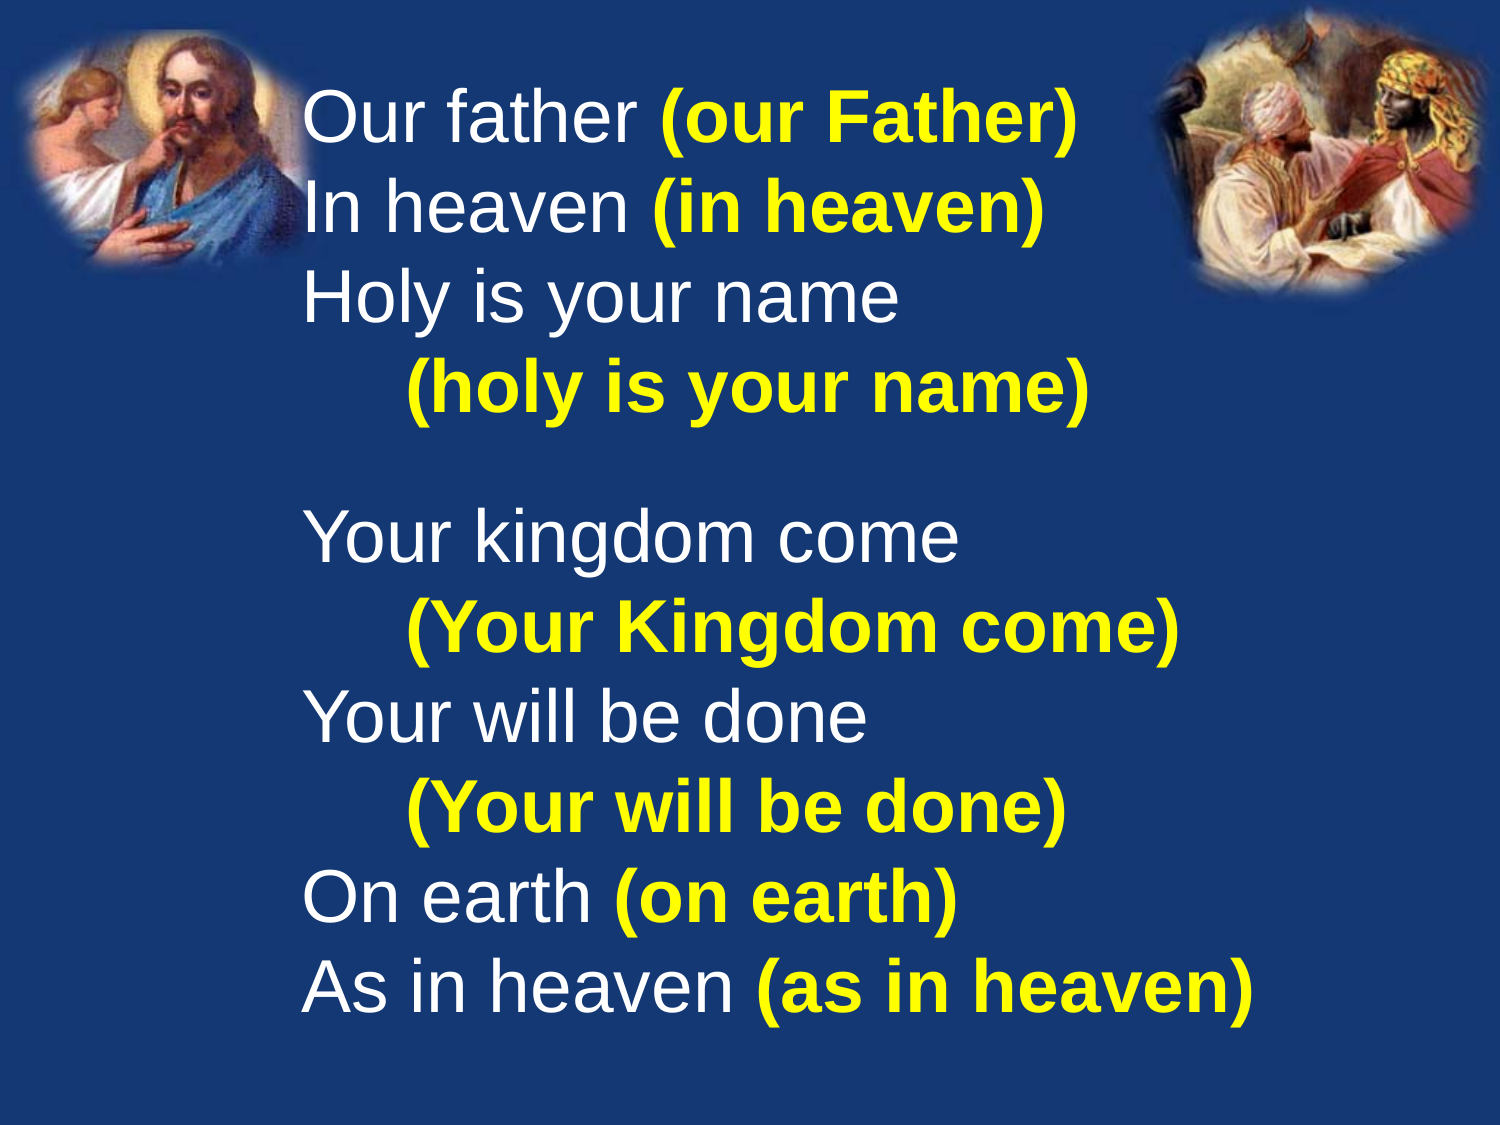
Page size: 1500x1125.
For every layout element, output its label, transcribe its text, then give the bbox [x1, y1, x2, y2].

picture [0, 0, 1500, 1125]
text_box Our father (our Father) In heaven (in heaven) Holy is your name (holy is your name) Your kingdom come (Your Kingdom come) Your will be done (Your will be done) On earth (on earth) As in heaven (as in heaven) [286, 59, 1347, 1125]
